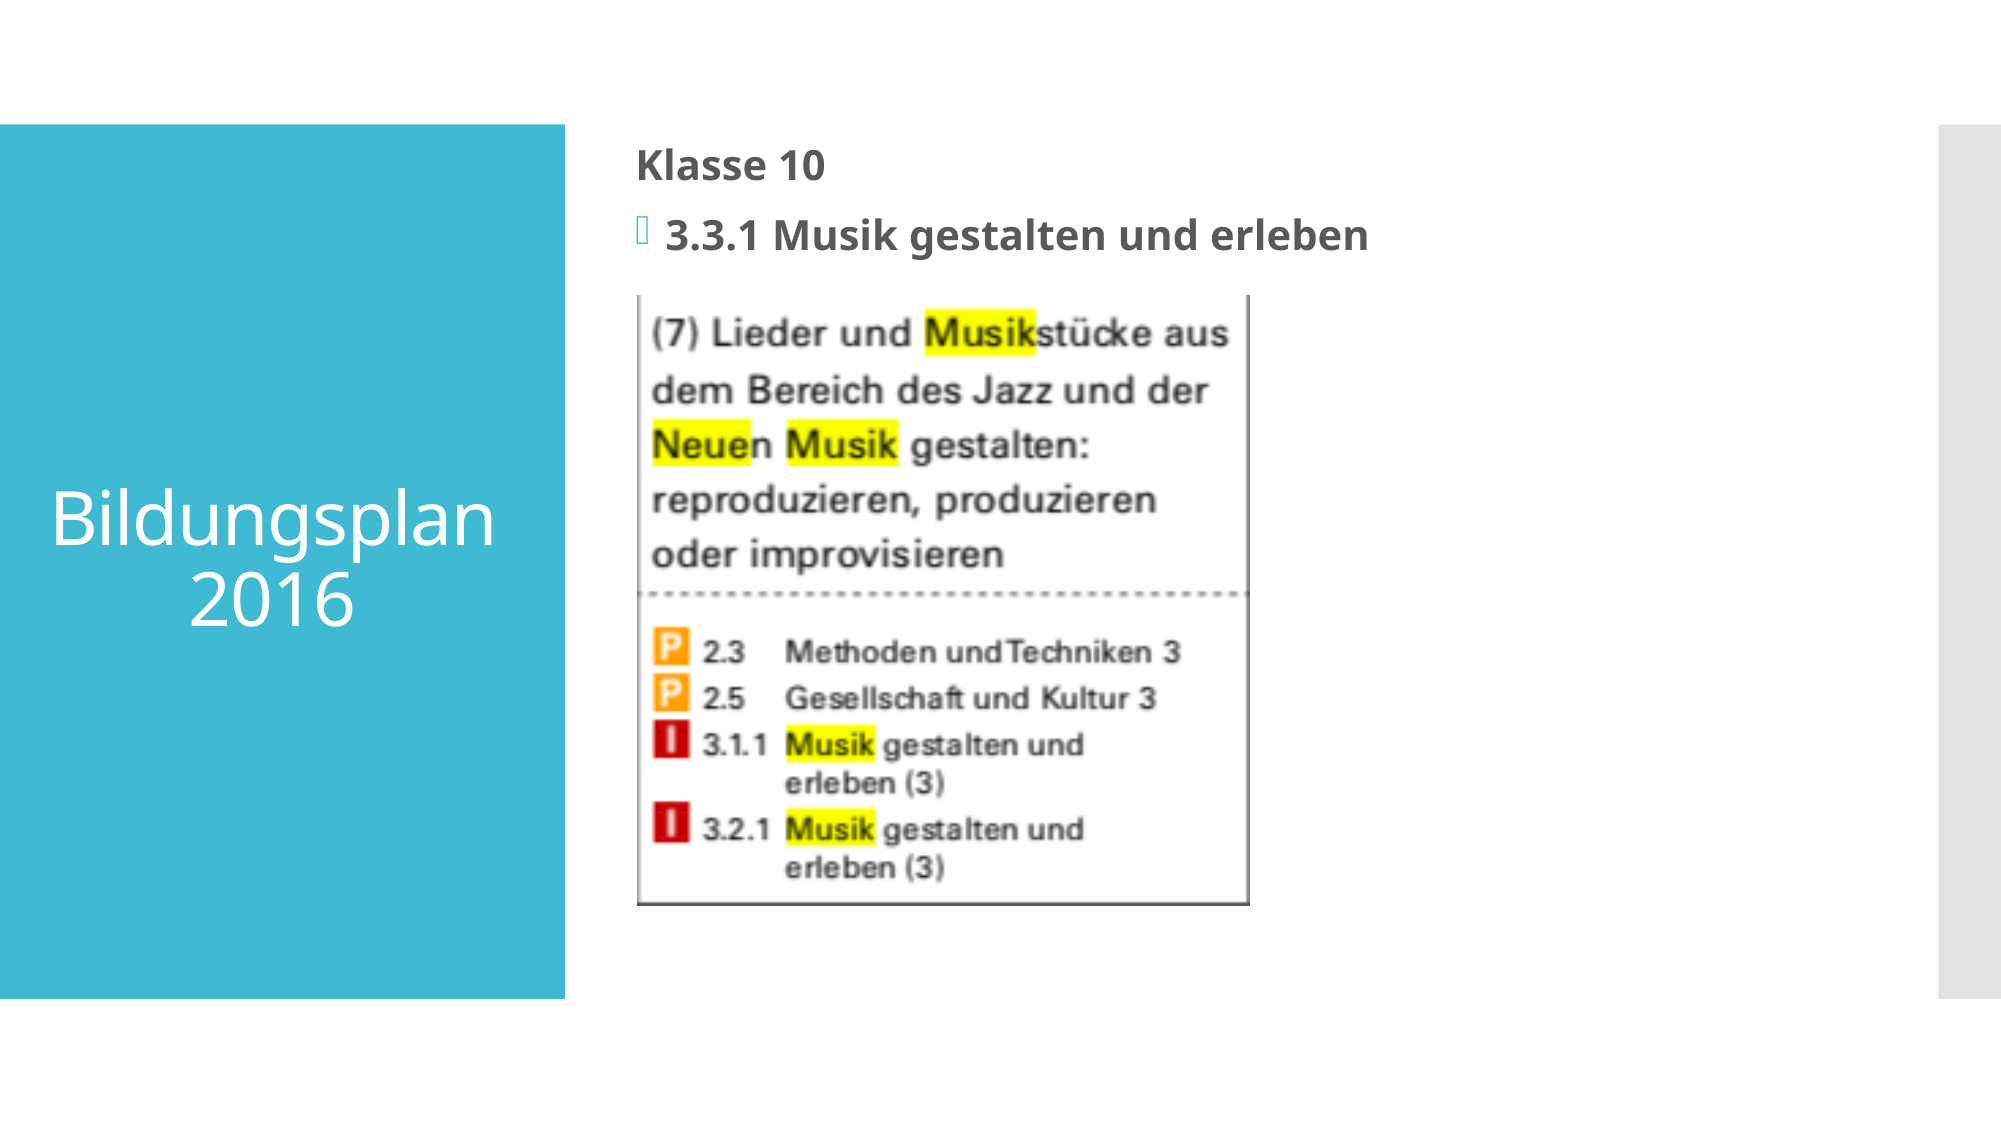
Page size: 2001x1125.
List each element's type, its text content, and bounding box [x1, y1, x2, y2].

list Klasse 10 3.3.1 Musik gestalten und erleben [620, 125, 1821, 329]
picture [636, 294, 1250, 906]
title Bildungsplan 2016 [0, 184, 546, 940]
